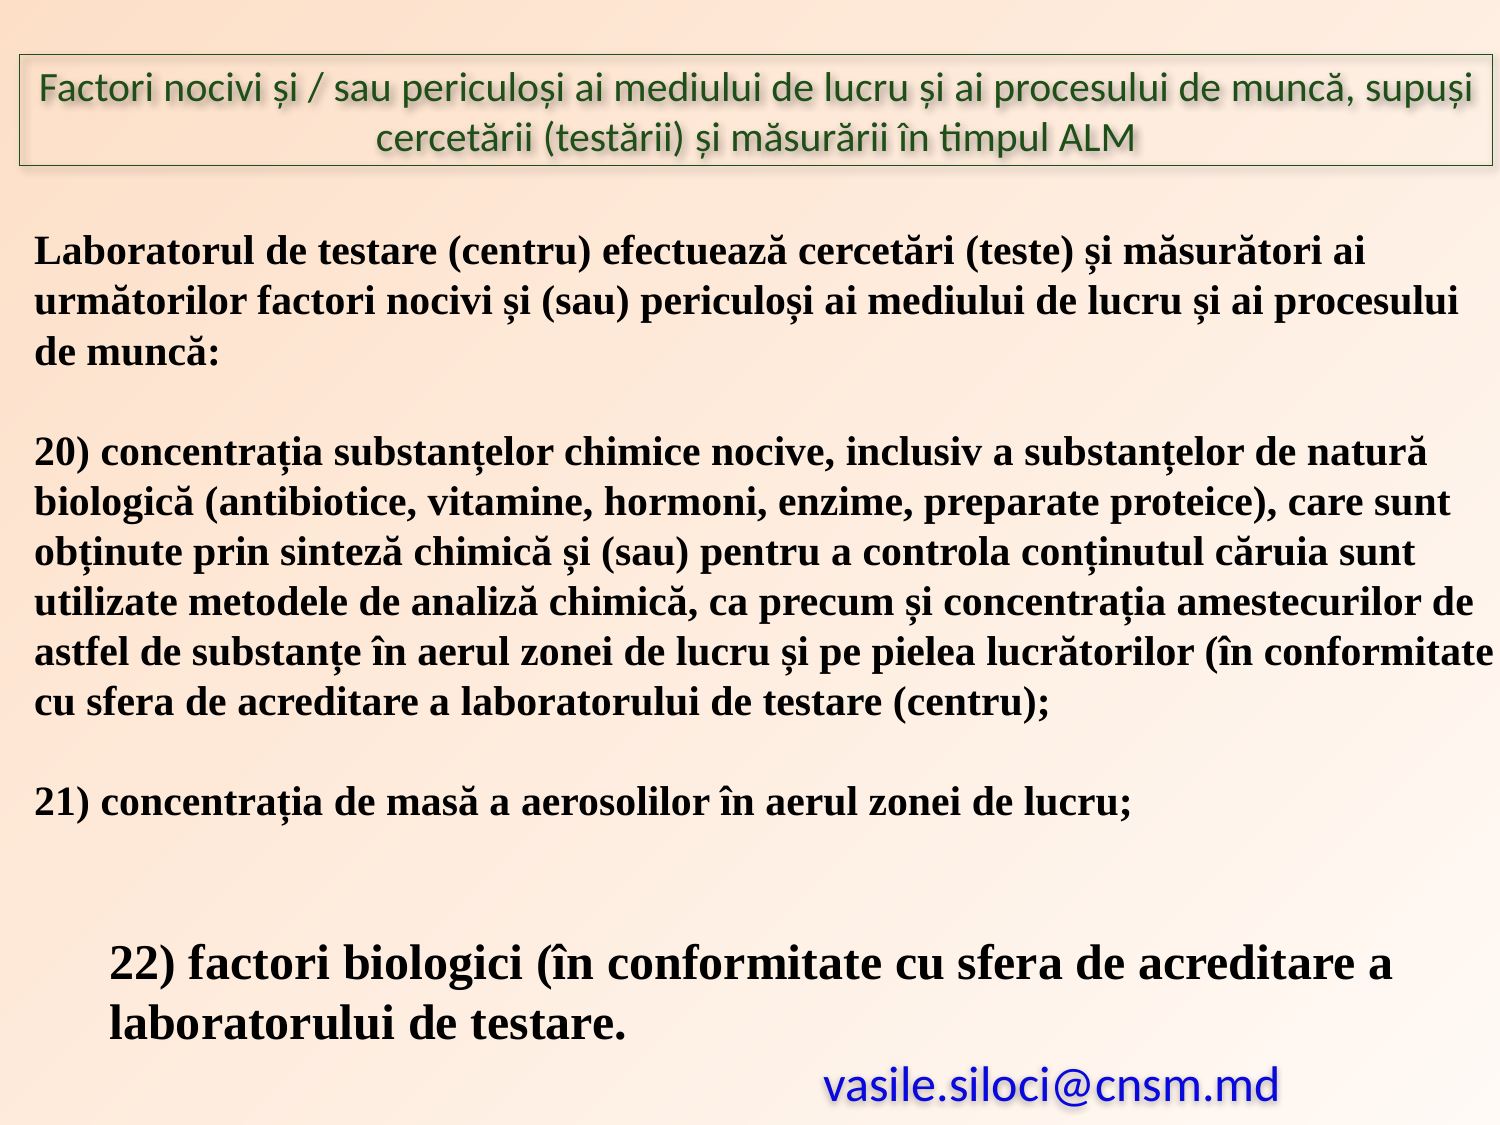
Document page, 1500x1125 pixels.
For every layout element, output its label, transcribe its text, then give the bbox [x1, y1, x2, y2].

text_box Factori nocivi și / sau periculoși ai mediului de lucru și ai procesului de muncă, supuși cercetării (testării) și măsurării în timpul ALM [19, 54, 1493, 166]
text_box vasile.siloci@cnsm.md [808, 1057, 1500, 1119]
text_box Laboratorul de testare (centru) efectuează cercetări (teste) și măsurători ai următorilor factori nocivi și (sau) periculoși ai mediului de lucru și ai procesului de muncă: 20) concentrația substanțelor chimice nocive, inclusiv a substanțelor de natură biologică (antibiotice, vitamine, hormoni, enzime, preparate proteice), care sunt obținute prin sinteză chimică și (sau) pentru a controla conținutul căruia sunt utilizate metodele de analiză chimică, ca precum și concentrația amestecurilor de astfel de substanțe în aerul zonei de lucru și pe pielea lucrătorilor (în conformitate cu sfera de acreditare a laboratorului de testare (centru); 21) concentrația de masă a aerosolilor în aerul zonei de lucru; [19, 215, 1500, 876]
text_box 22) factori biologici (în conformitate cu sfera de acreditare a laboratorului de testare. [94, 921, 1500, 1057]
